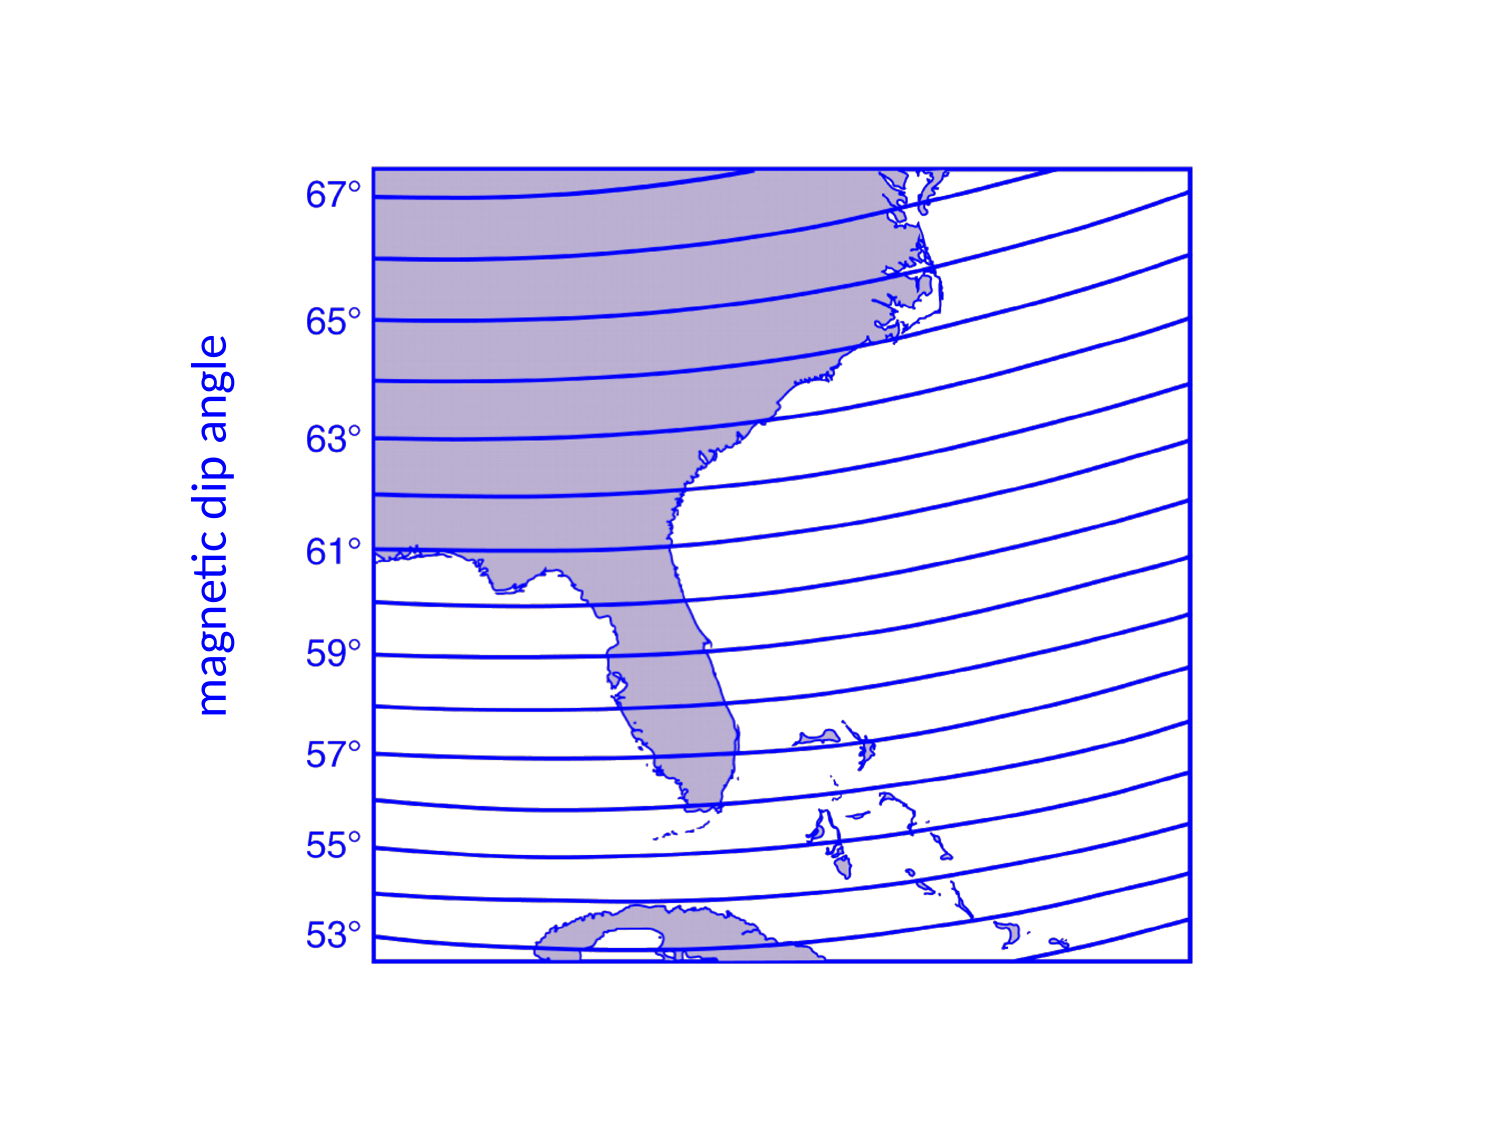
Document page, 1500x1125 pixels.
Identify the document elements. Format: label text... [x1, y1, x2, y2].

picture [306, 160, 1194, 964]
text_box magnetic dip angle [168, 319, 244, 734]
